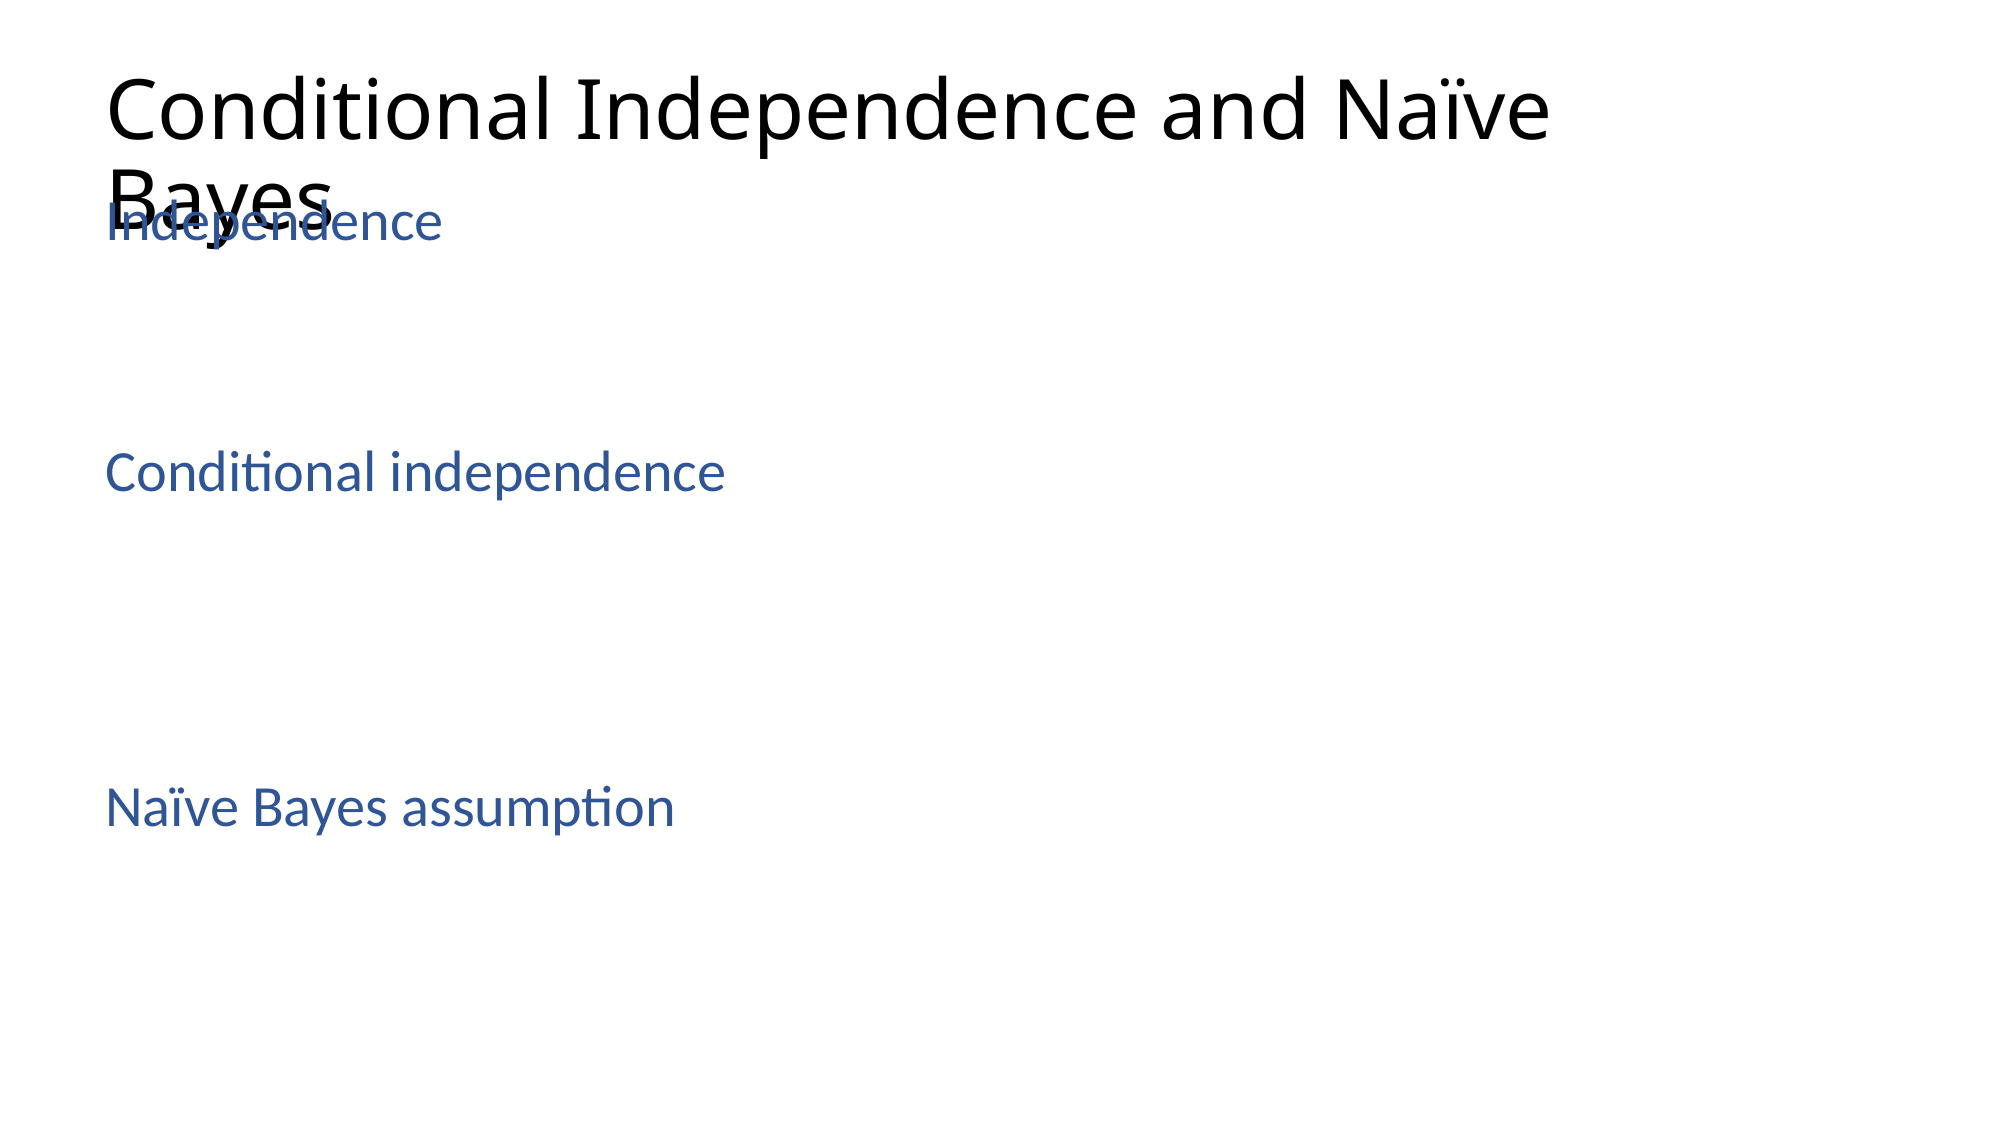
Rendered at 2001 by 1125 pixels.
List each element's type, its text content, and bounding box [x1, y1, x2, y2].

list Independence Conditional independence Naïve Bayes assumption [90, 182, 1816, 518]
title Conditional Independence and Naïve Bayes [90, 60, 1816, 164]
